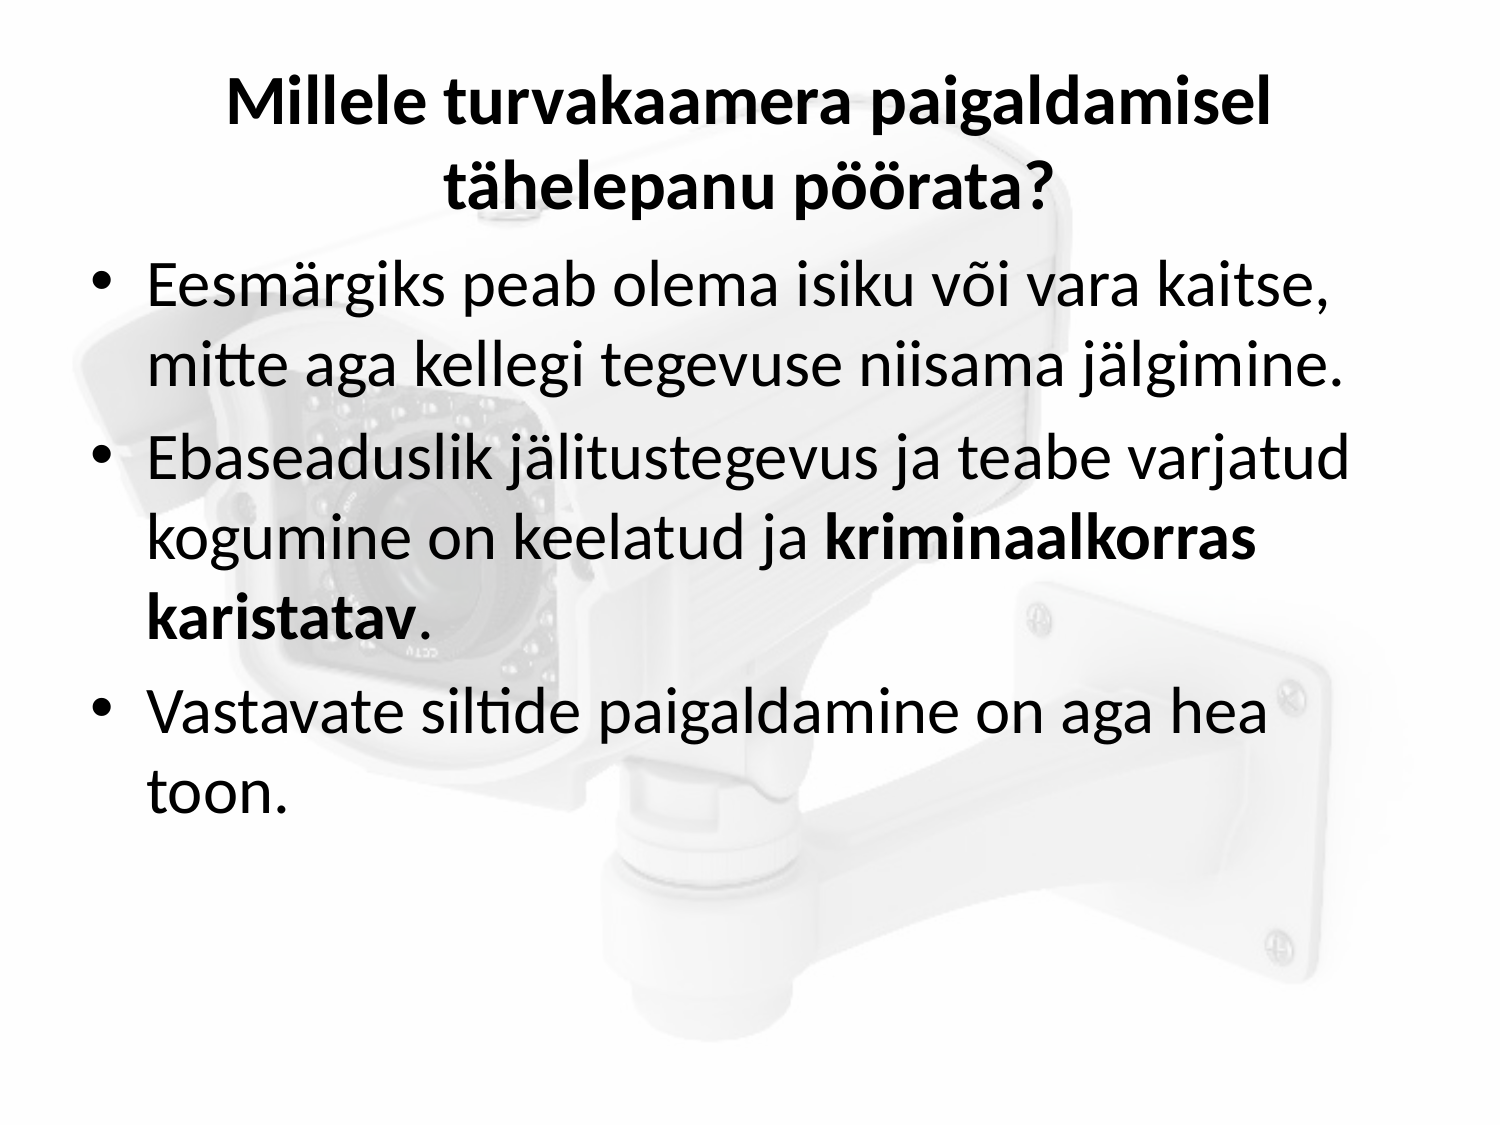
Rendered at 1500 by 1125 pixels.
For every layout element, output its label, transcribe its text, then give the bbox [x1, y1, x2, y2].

title Millele turvakaamera paigaldamisel tähelepanu pöörata? [75, 45, 1425, 231]
list Eesmärgiks peab olema isiku või vara kaitse, mitte aga kellegi tegevuse niisama jälgimine. Ebaseaduslik jälitustegevus ja teabe varjatud kogumine on keelatud ja kriminaalkorras karistatav. Vastavate siltide paigaldamine on aga hea toon. [75, 231, 1425, 1005]
